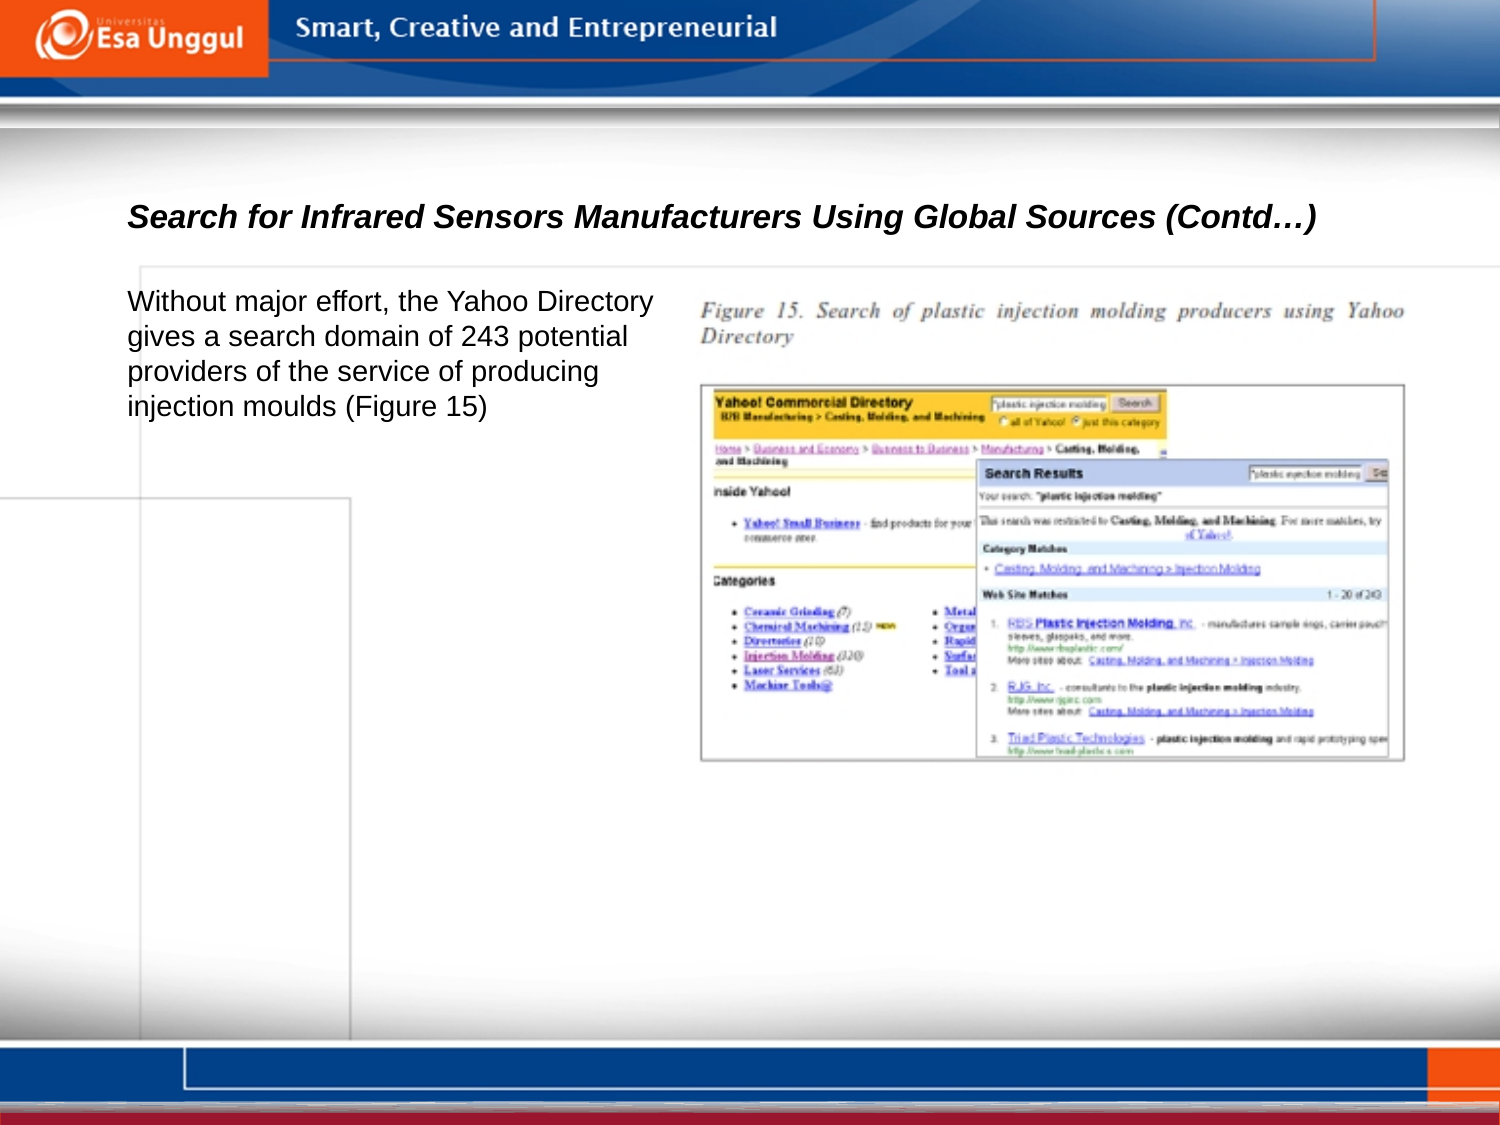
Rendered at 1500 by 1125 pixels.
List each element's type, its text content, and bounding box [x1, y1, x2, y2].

text_box Without major effort, the Yahoo Directory gives a search domain of 243 potential providers of the service of producing injection moulds (Figure 15) [112, 274, 700, 430]
picture [0, 128, 1500, 1101]
text_box Search for Infrared Sensors Manufacturers Using Global Sources (Contd…) [112, 187, 1400, 243]
picture [0, 0, 1500, 109]
text_box [0, 1113, 1500, 1125]
